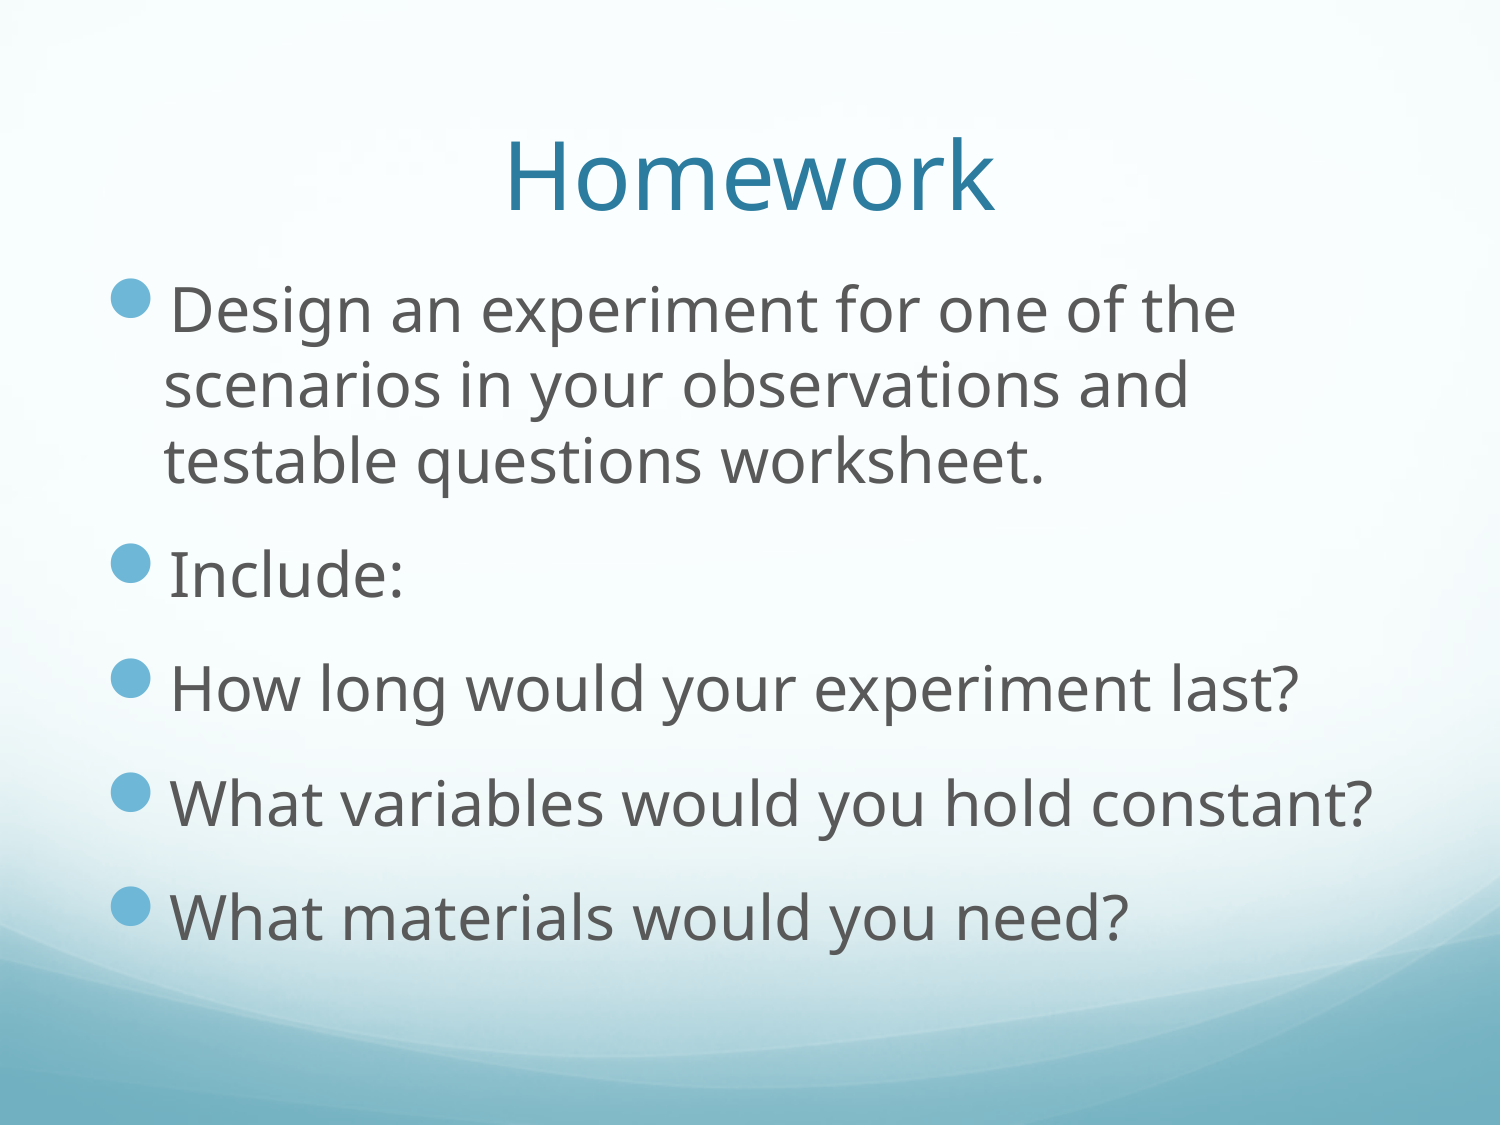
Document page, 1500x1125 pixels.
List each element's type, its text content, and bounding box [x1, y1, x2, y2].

list Design an experiment for one of the scenarios in your observations and testable questions worksheet. Include: How long would your experiment last? What variables would you hold constant? What materials would you need? [90, 262, 1410, 975]
title Homework [90, 17, 1410, 237]
